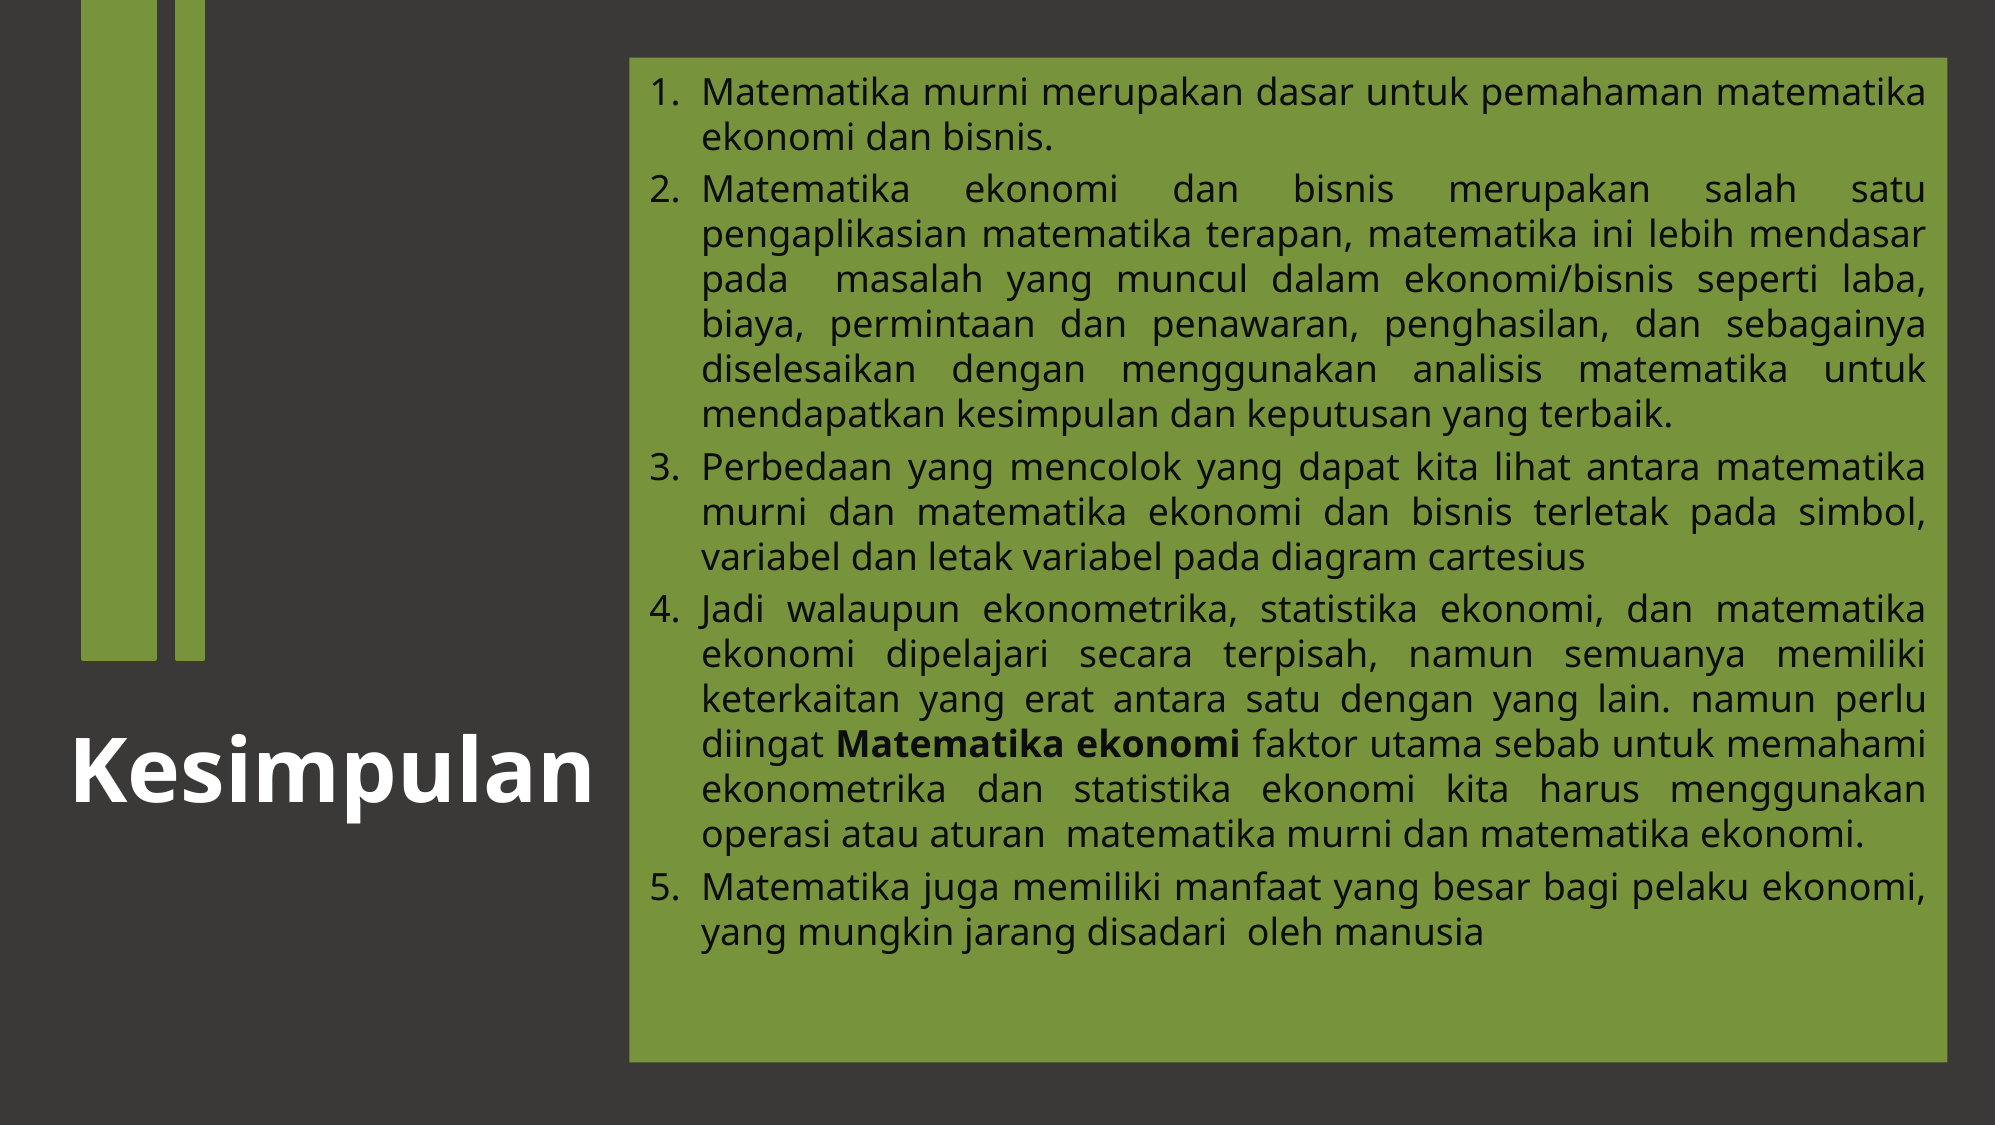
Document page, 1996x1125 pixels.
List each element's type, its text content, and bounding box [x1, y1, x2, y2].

title Kesimpulan [0, 645, 629, 887]
subtitle Matematika murni merupakan dasar untuk pemahaman matematika ekonomi dan bisnis. Matematika ekonomi dan bisnis merupakan salah satu pengaplikasian matematika terapan, matematika ini lebih mendasar pada masalah yang muncul dalam ekonomi/bisnis seperti laba, biaya, permintaan dan penawaran, penghasilan, dan sebagainya diselesaikan dengan menggunakan analisis matematika untuk mendapatkan kesimpulan dan keputusan yang terbaik. Perbedaan yang mencolok yang dapat kita lihat antara matematika murni dan matematika ekonomi dan bisnis terletak pada simbol, variabel dan letak variabel pada diagram cartesius Jadi walaupun ekonometrika, statistika ekonomi, dan matematika ekonomi dipelajari secara terpisah, namun semuanya memiliki keterkaitan yang erat antara satu dengan yang lain. namun perlu diingat Matematika ekonomi faktor utama sebab untuk memahami ekonometrika dan statistika ekonomi kita harus menggunakan operasi atau aturan matematika murni dan matematika ekonomi. Matematika juga memiliki manfaat yang besar bagi pelaku ekonomi, yang mungkin jarang disadari oleh manusia [629, 57, 1948, 1063]
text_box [82, 0, 204, 659]
